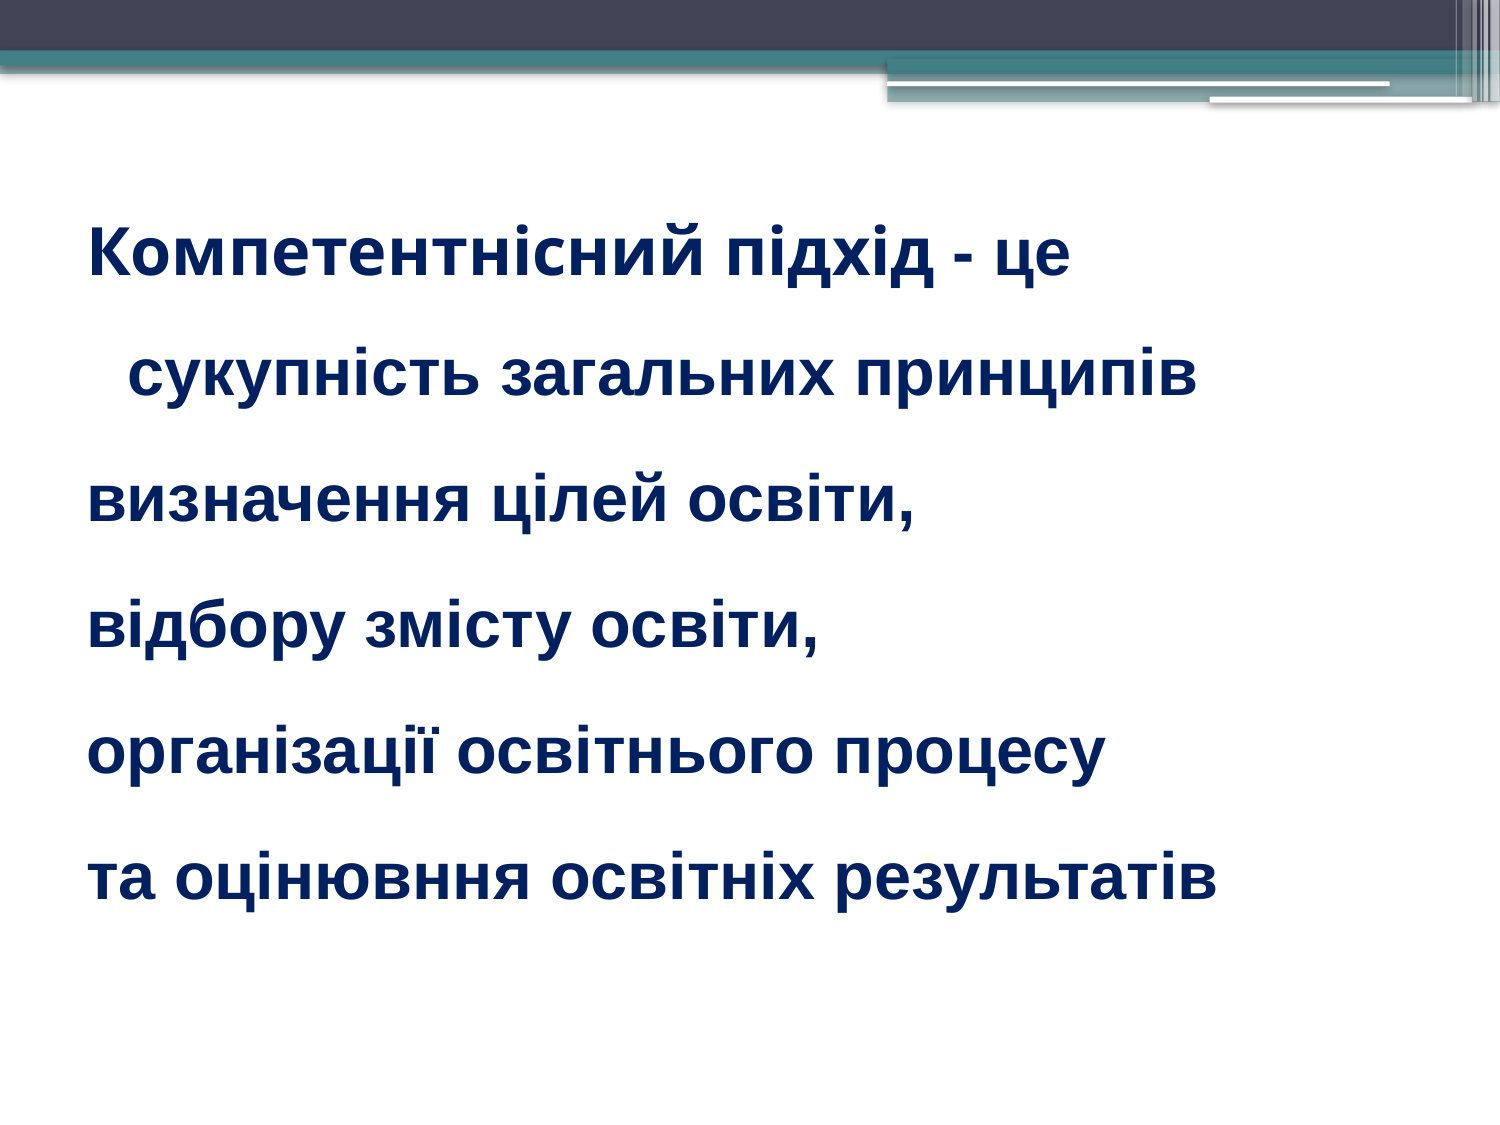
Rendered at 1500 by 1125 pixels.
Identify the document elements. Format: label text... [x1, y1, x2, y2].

list Компетентнісний підхід - це сукупність загальних принципів визначення цілей освіти, відбору змісту освіти, організації освітнього процесу та оцінювння освітніх результатів [53, 160, 1447, 965]
